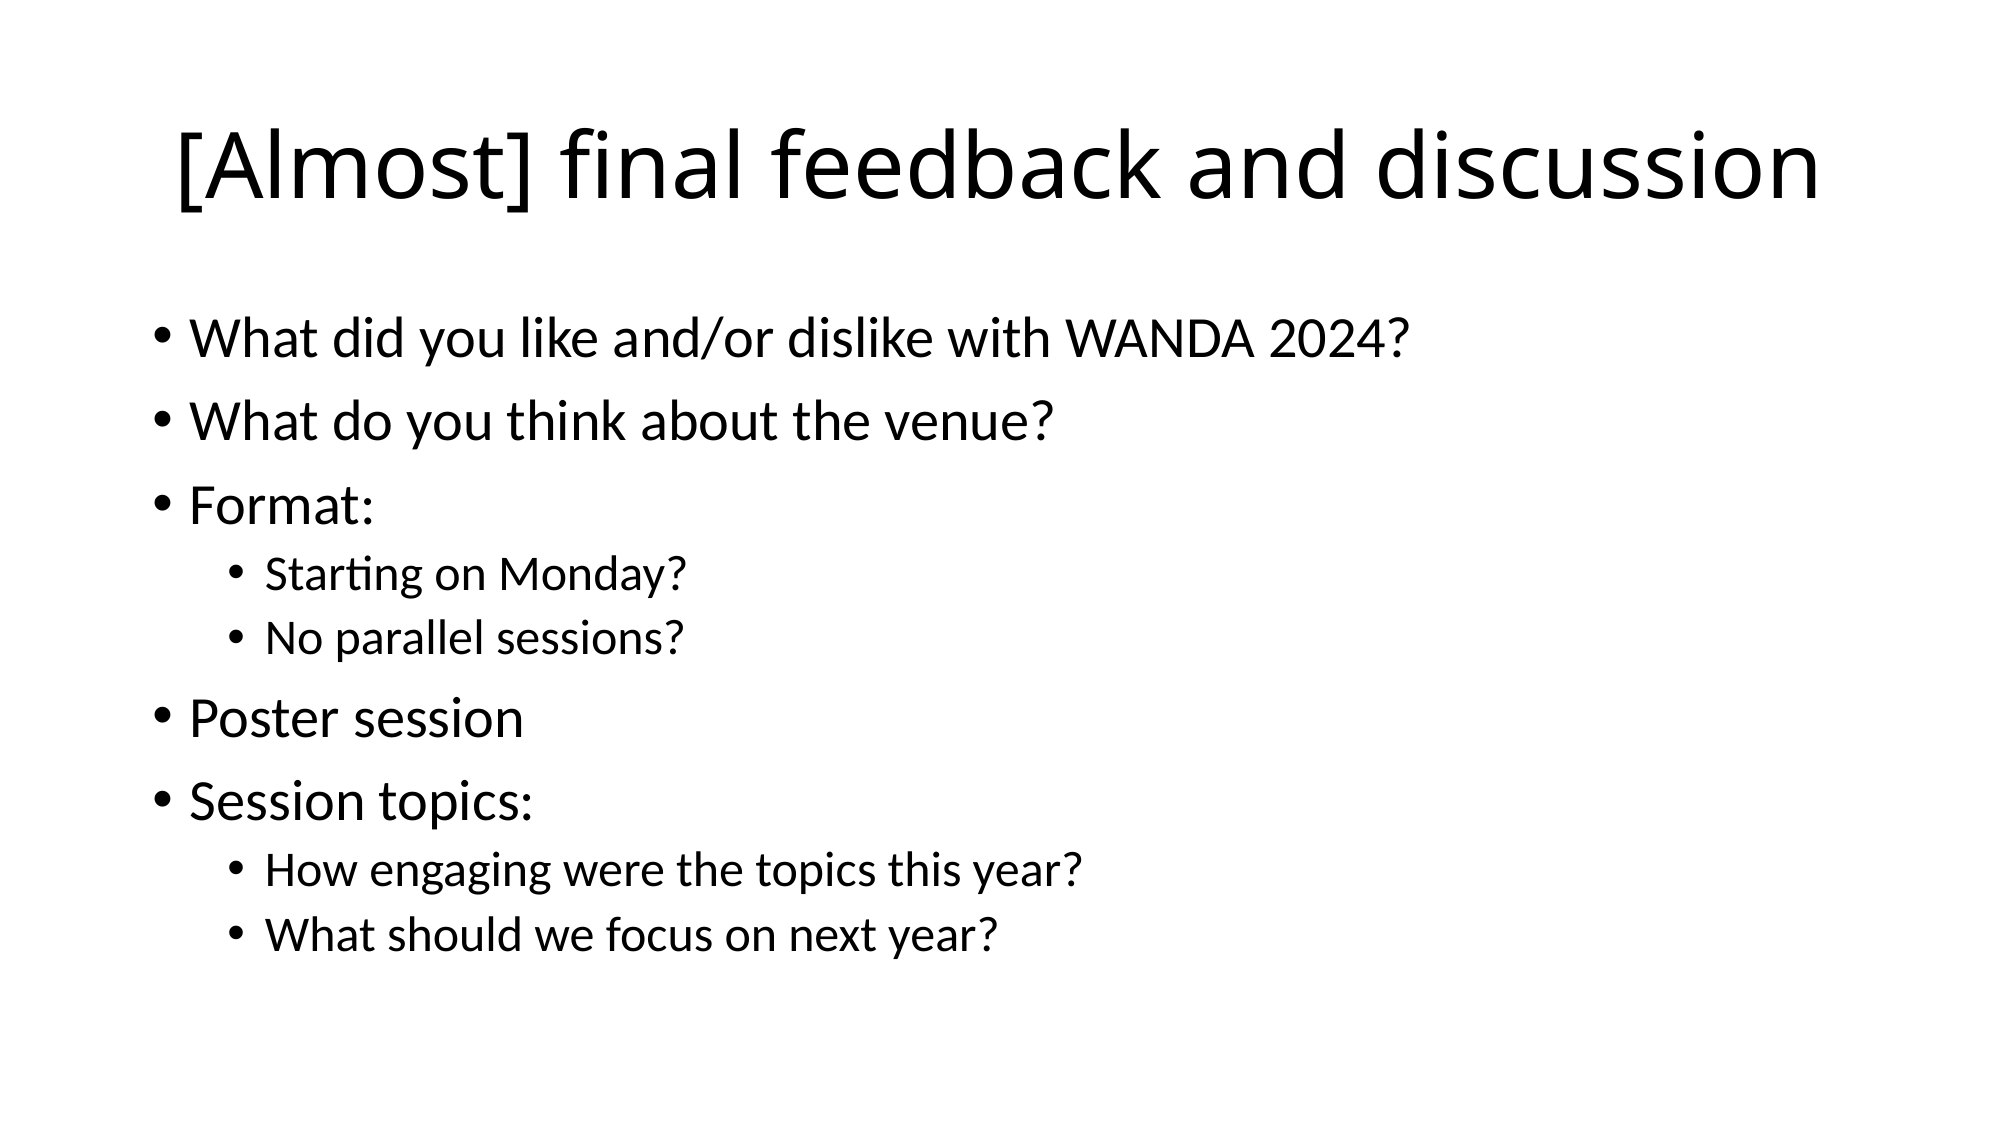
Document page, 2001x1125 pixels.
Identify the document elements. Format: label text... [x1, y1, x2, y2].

list What did you like and/or dislike with WANDA 2024? What do you think about the venue? Format: Starting on Monday? No parallel sessions? Poster session Session topics: How engaging were the topics this year? What should we focus on next year? [137, 299, 1863, 1014]
title [Almost] final feedback and discussion [137, 59, 1863, 278]
